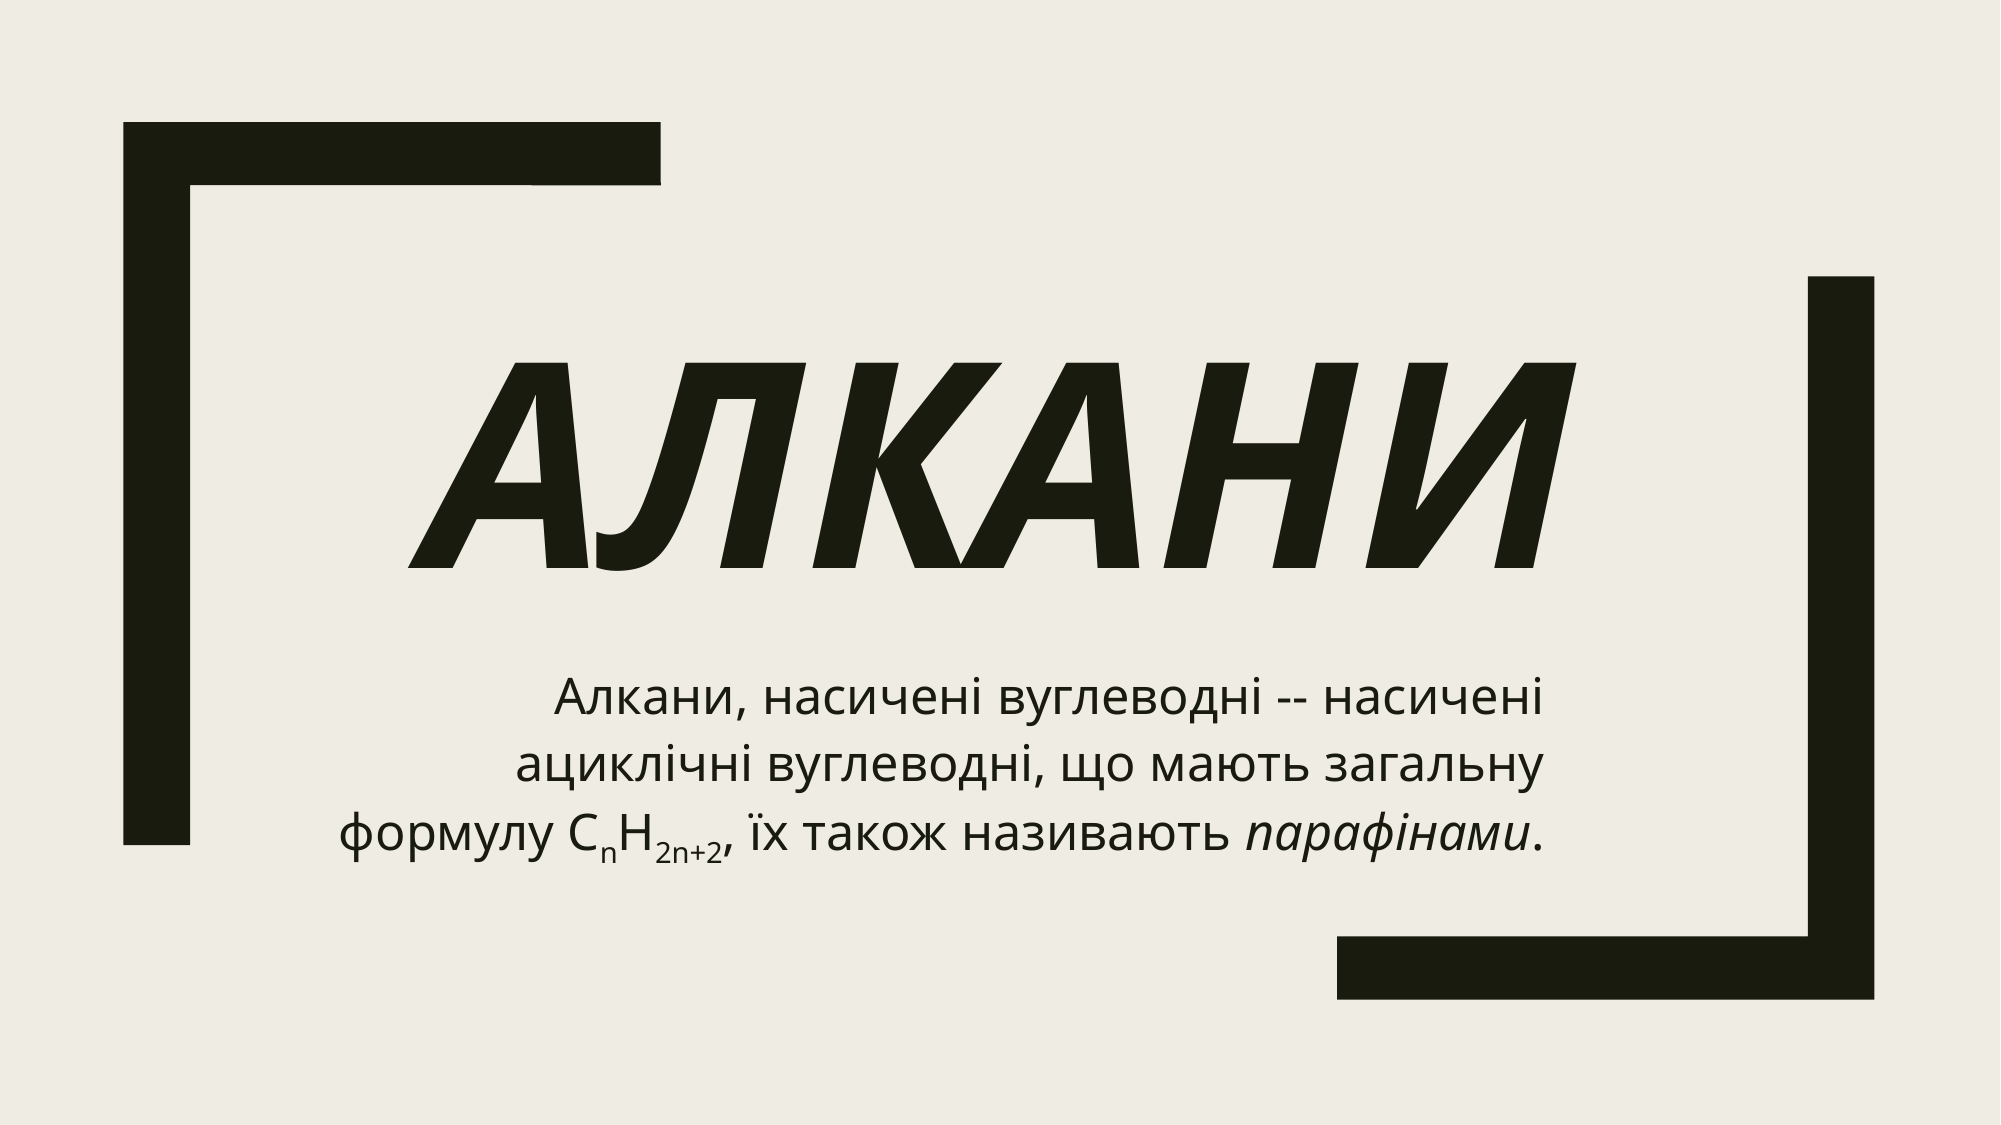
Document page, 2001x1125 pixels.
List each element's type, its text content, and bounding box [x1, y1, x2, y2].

subtitle Алкани, насичені вуглеводні -- насичені ациклічні вуглеводні, що мають загальну формулу CnH2n+2, їх також називають парафінами. [314, 649, 1561, 886]
title АЛКАНИ [314, 293, 1686, 638]
